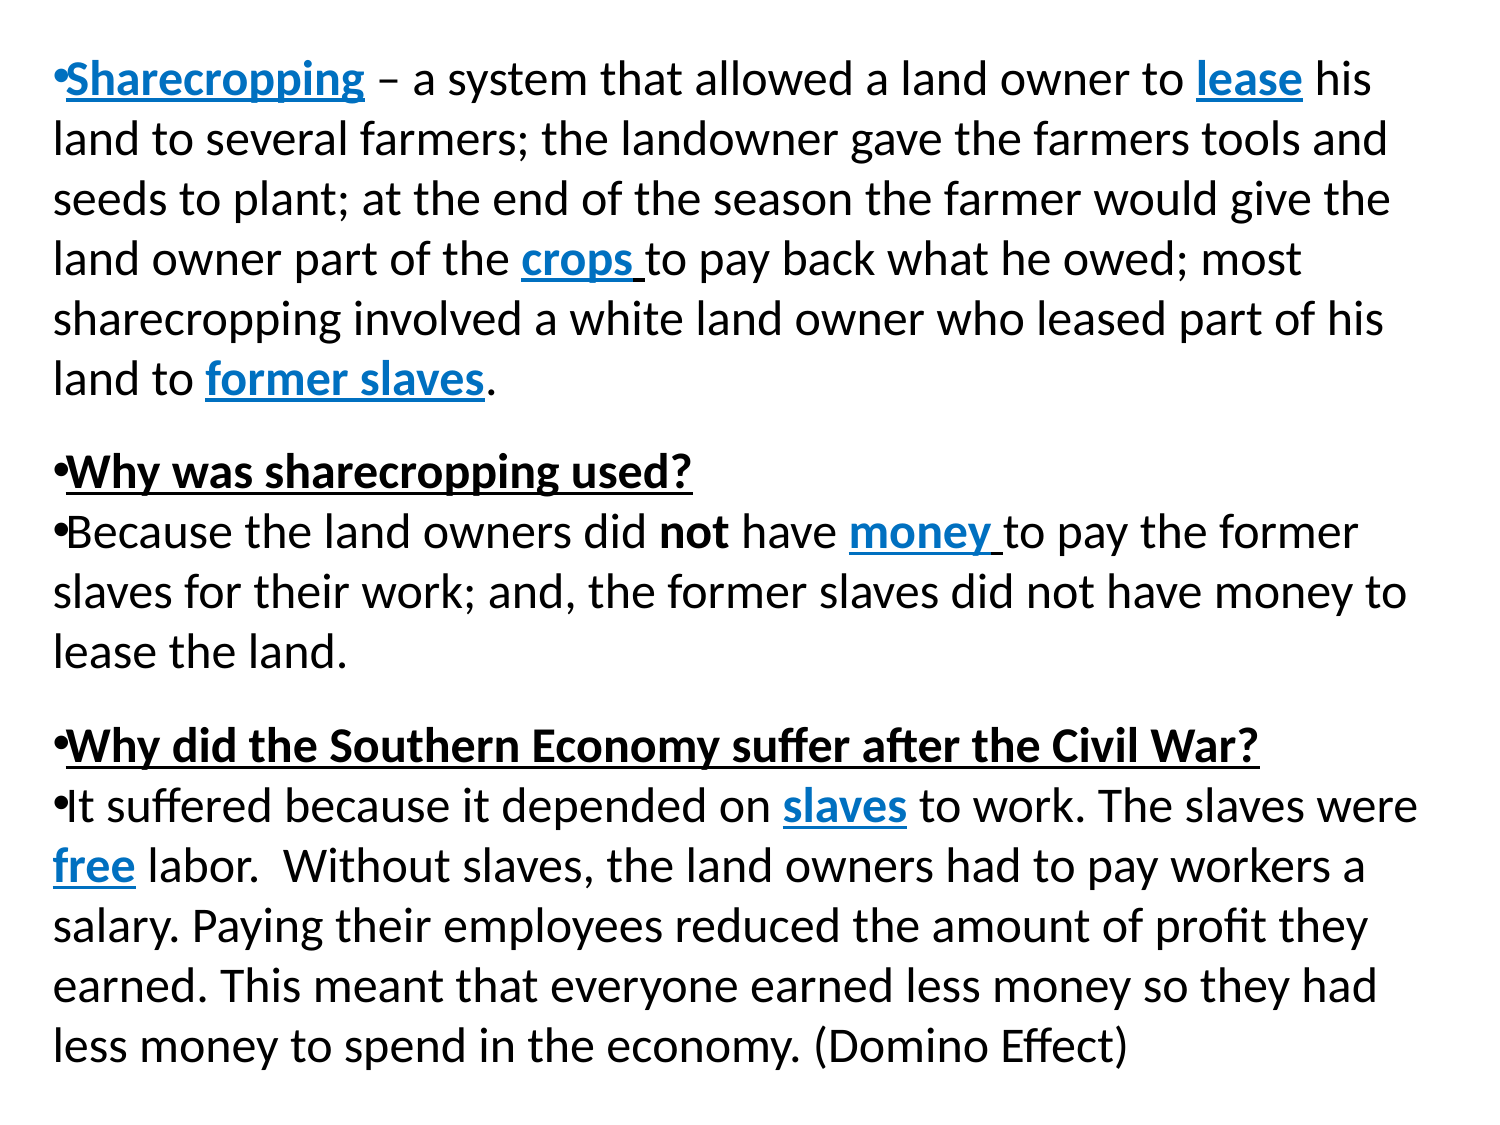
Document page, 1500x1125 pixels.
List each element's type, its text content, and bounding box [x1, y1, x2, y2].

list Sharecropping – a system that allowed a land owner to lease his land to several farmers; the landowner gave the farmers tools and seeds to plant; at the end of the season the farmer would give the land owner part of the crops to pay back what he owed; most sharecropping involved a white land owner who leased part of his land to former slaves. Why was sharecropping used? Because the land owners did not have money to pay the former slaves for their work; and, the former slaves did not have money to lease the land. Why did the Southern Economy suffer after the Civil War? It suffered because it depended on slaves to work. The slaves were free labor. Without slaves, the land owners had to pay workers a salary. Paying their employees reduced the amount of profit they earned. This meant that everyone earned less money so they had less money to spend in the economy. (Domino Effect) [37, 37, 1475, 1088]
